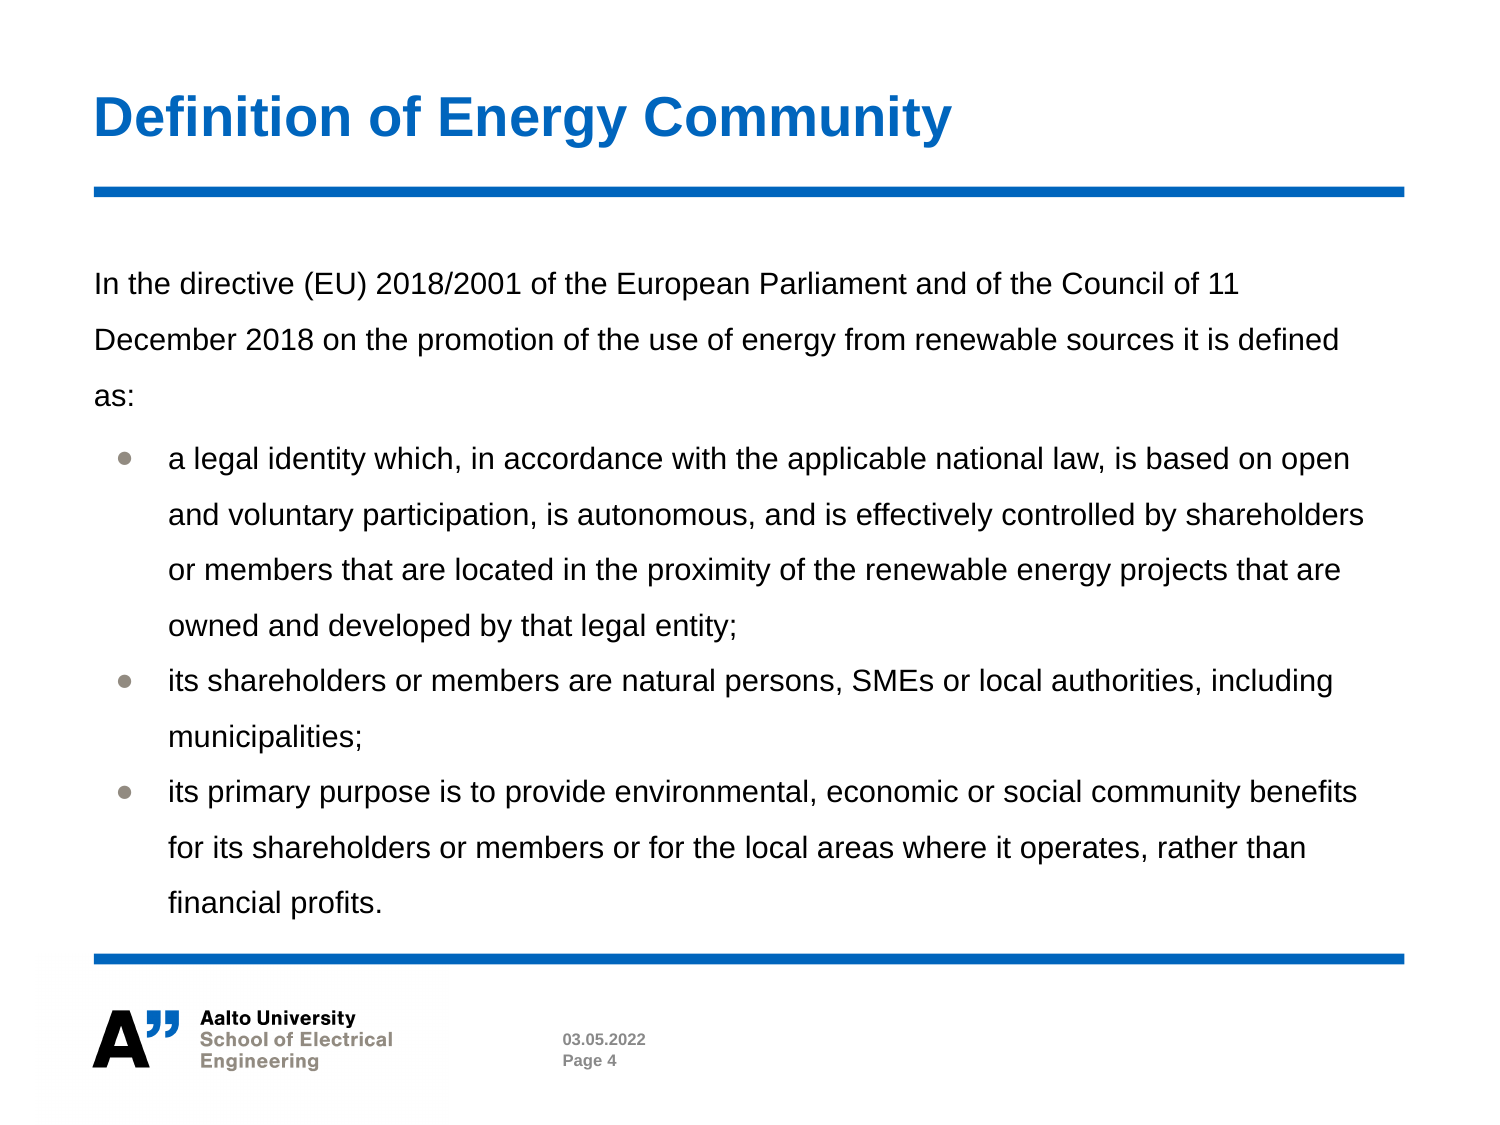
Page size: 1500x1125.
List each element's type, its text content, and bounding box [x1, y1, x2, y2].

list In the directive (EU) 2018/2001 of the European Parliament and of the Council of 11 December 2018 on the promotion of the use of energy from renewable sources it is defined as: a legal identity which, in accordance with the applicable national law, is based on open and voluntary participation, is autonomous, and is effectively controlled by shareholders or members that are located in the proximity of the renewable energy projects that are owned and developed by that legal entity; its shareholders or members are natural persons, SMEs or local authorities, including municipalities; its primary purpose is to provide environmental, economic or social community benefits for its shareholders or members or for the local areas where it operates, rather than financial profits. [93, 245, 1369, 925]
title Definition of Energy Community [93, 80, 1369, 228]
picture [35, 953, 449, 1125]
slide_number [562, 1029, 816, 1050]
slide_number Page 4 [562, 1050, 816, 1071]
